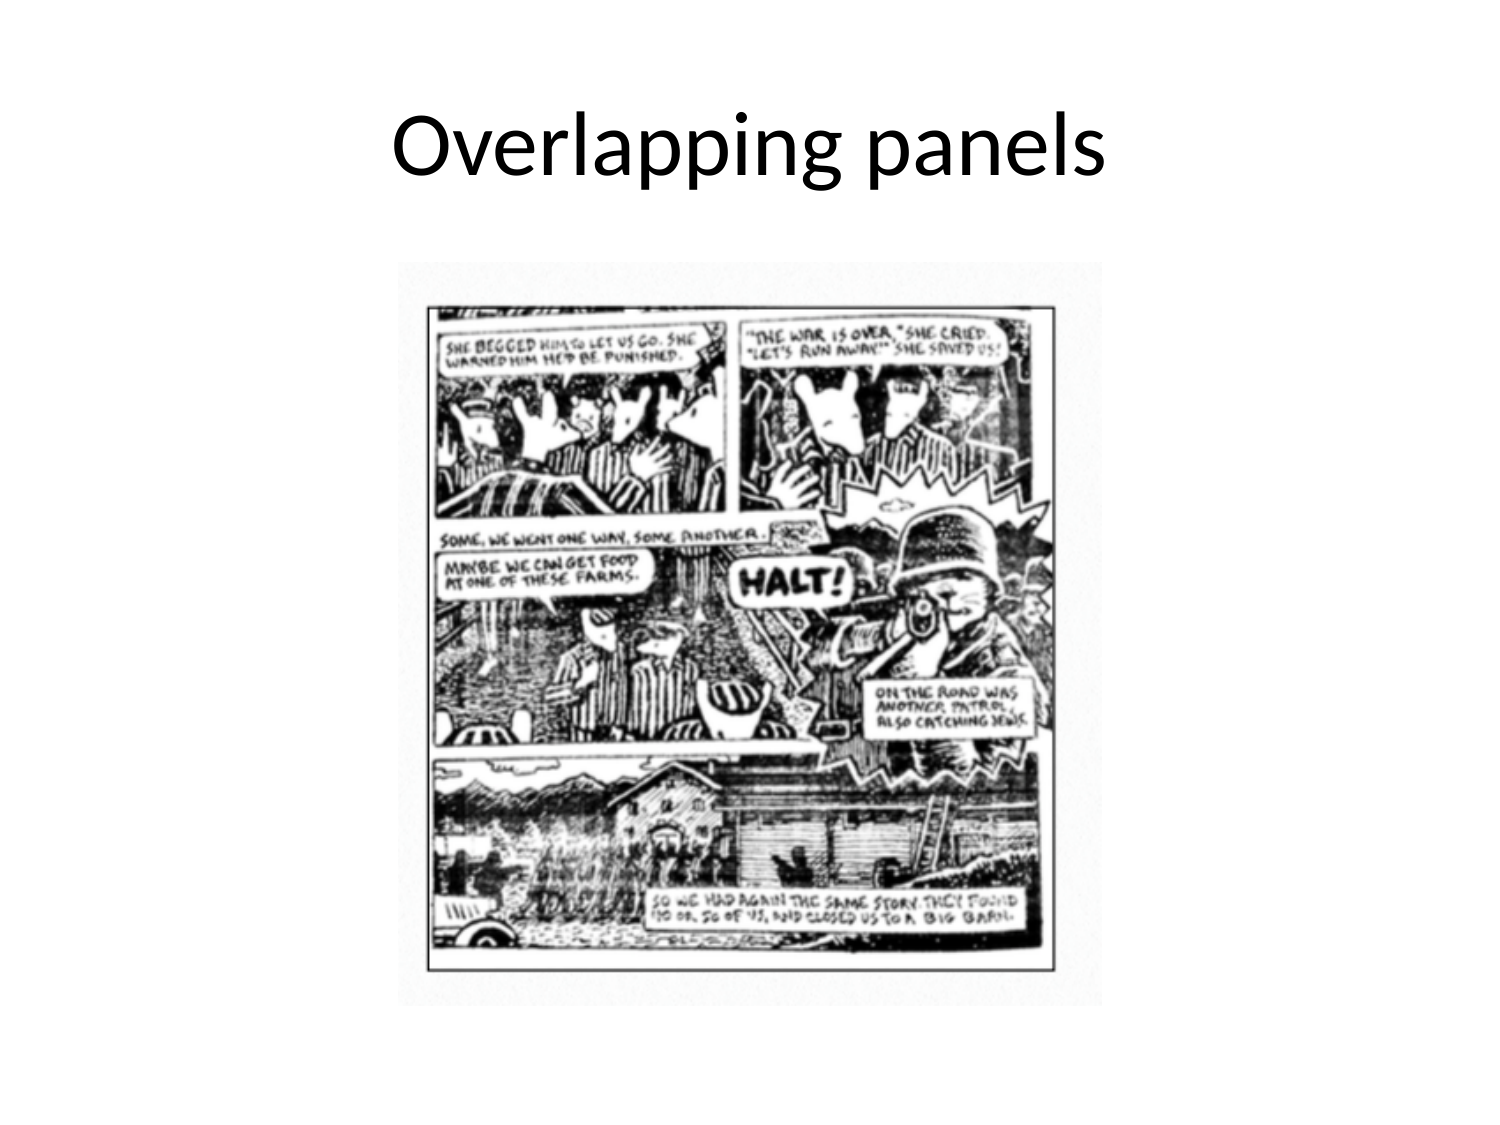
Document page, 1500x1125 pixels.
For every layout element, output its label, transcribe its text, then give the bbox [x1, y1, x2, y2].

title Overlapping panels [75, 45, 1425, 233]
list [74, 262, 1426, 1006]
